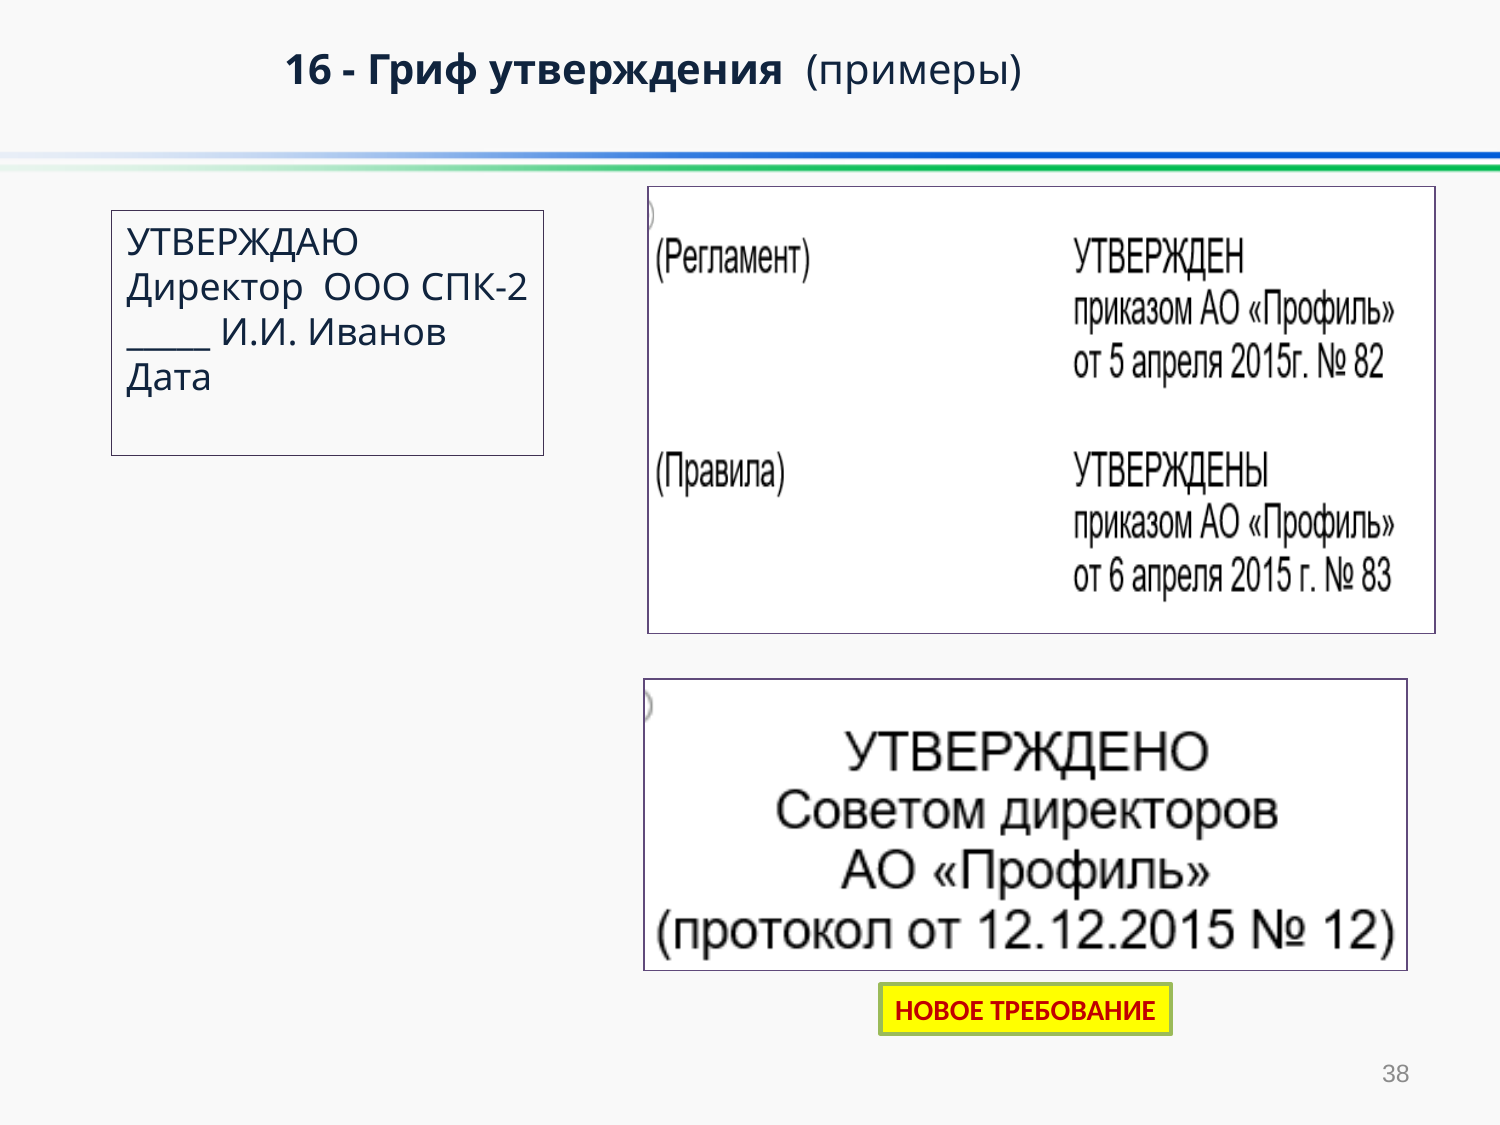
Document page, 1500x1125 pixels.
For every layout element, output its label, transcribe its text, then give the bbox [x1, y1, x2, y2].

slide_number 38 [1074, 1042, 1425, 1103]
picture [0, 0, 1500, 1125]
text_box УТВЕРЖДАЮ Директор ООО СПК-2 _____ И.И. Иванов Дата [111, 210, 544, 456]
text_box 16 - Гриф утверждения (примеры) [269, 35, 1325, 100]
text_box НОВОЕ ТРЕБОВАНИЕ [878, 982, 1173, 1036]
